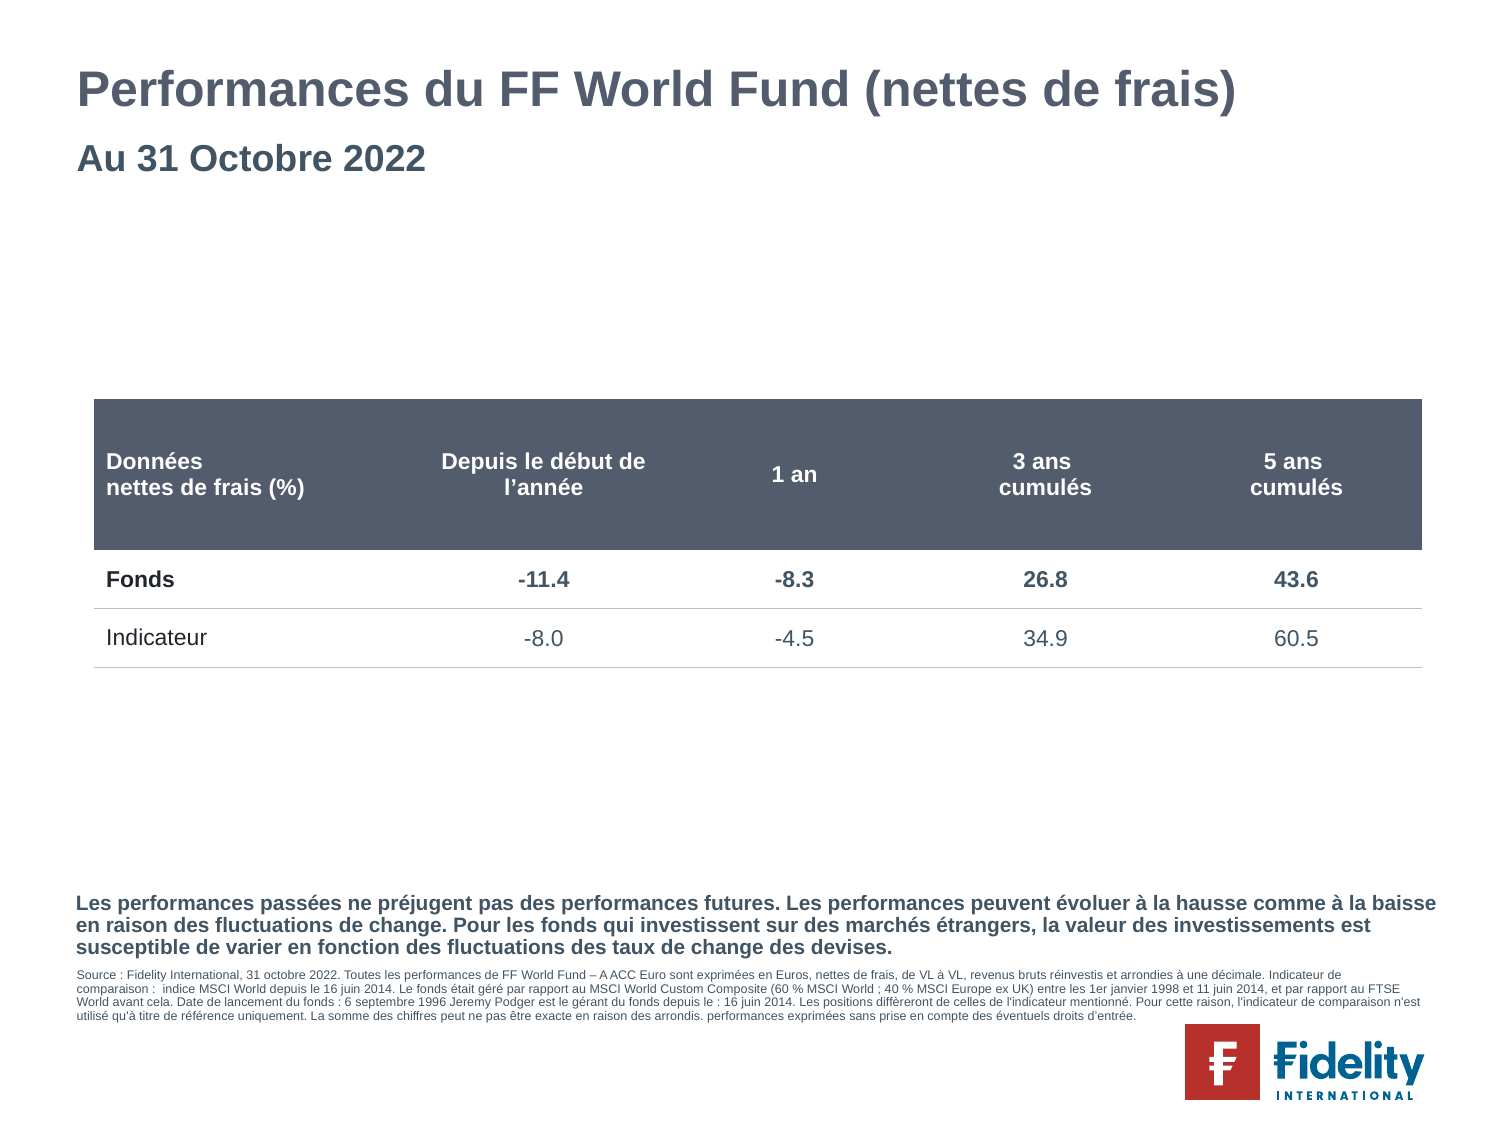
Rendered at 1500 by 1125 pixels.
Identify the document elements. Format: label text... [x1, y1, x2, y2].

table_cell -8.3 [669, 550, 920, 608]
table_cell 26.8 [920, 550, 1171, 608]
text_box Au 31 Octobre 2022 [76, 134, 1337, 180]
table_cell Indicateur [94, 609, 418, 667]
table_cell 34.9 [920, 609, 1171, 667]
table_header 5 ans cumulés [1171, 399, 1422, 550]
table_cell 60.5 [1171, 609, 1422, 667]
title Performances du FF World Fund (nettes de frais) [76, 0, 1424, 118]
text_box Source : Fidelity International, 31 octobre 2022. Toutes les performances de FF World Fund – A ACC Euro sont exprimées en Euros, nettes de frais, de VL à VL, revenus bruts réinvestis et arrondies à une décimale. Indicateur de comparaison : indice MSCI World depuis le 16 juin 2014. Le fonds était géré par rapport au MSCI World Custom Composite (60 % MSCI World ; 40 % MSCI Europe ex UK) entre les 1er janvier 1998 et 11 juin 2014, et par rapport au FTSE World avant cela. Date de lancement du fonds : 6 septembre 1996 Jeremy Podger est le gérant du fonds depuis le : 16 juin 2014. Les positions diffèreront de celles de l'indicateur mentionné. Pour cette raison, l'indicateur de comparaison n'est utilisé qu'à titre de référence uniquement. La somme des chiffres peut ne pas être exacte en raison des arrondis. performances exprimées sans prise en compte des éventuels droits d’entrée. [76, 968, 1422, 1023]
table_cell -8.0 [418, 609, 669, 667]
table_header Depuis le début de l’année [418, 399, 669, 550]
table_cell Fonds [94, 550, 418, 608]
table_cell 43.6 [1171, 550, 1422, 608]
text_box Les performances passées ne préjugent pas des performances futures. Les performances peuvent évoluer à la hausse comme à la baisse en raison des fluctuations de change. Pour les fonds qui investissent sur des marchés étrangers, la valeur des investissements est susceptible de varier en fonction des fluctuations des taux de change des devises. [61, 884, 1467, 967]
table_cell -4.5 [669, 609, 920, 667]
table_cell -11.4 [418, 550, 669, 608]
table_header 1 an [669, 399, 920, 550]
table_header Données nettes de frais (%) [94, 399, 418, 550]
table_header 3 ans cumulés [920, 399, 1171, 550]
